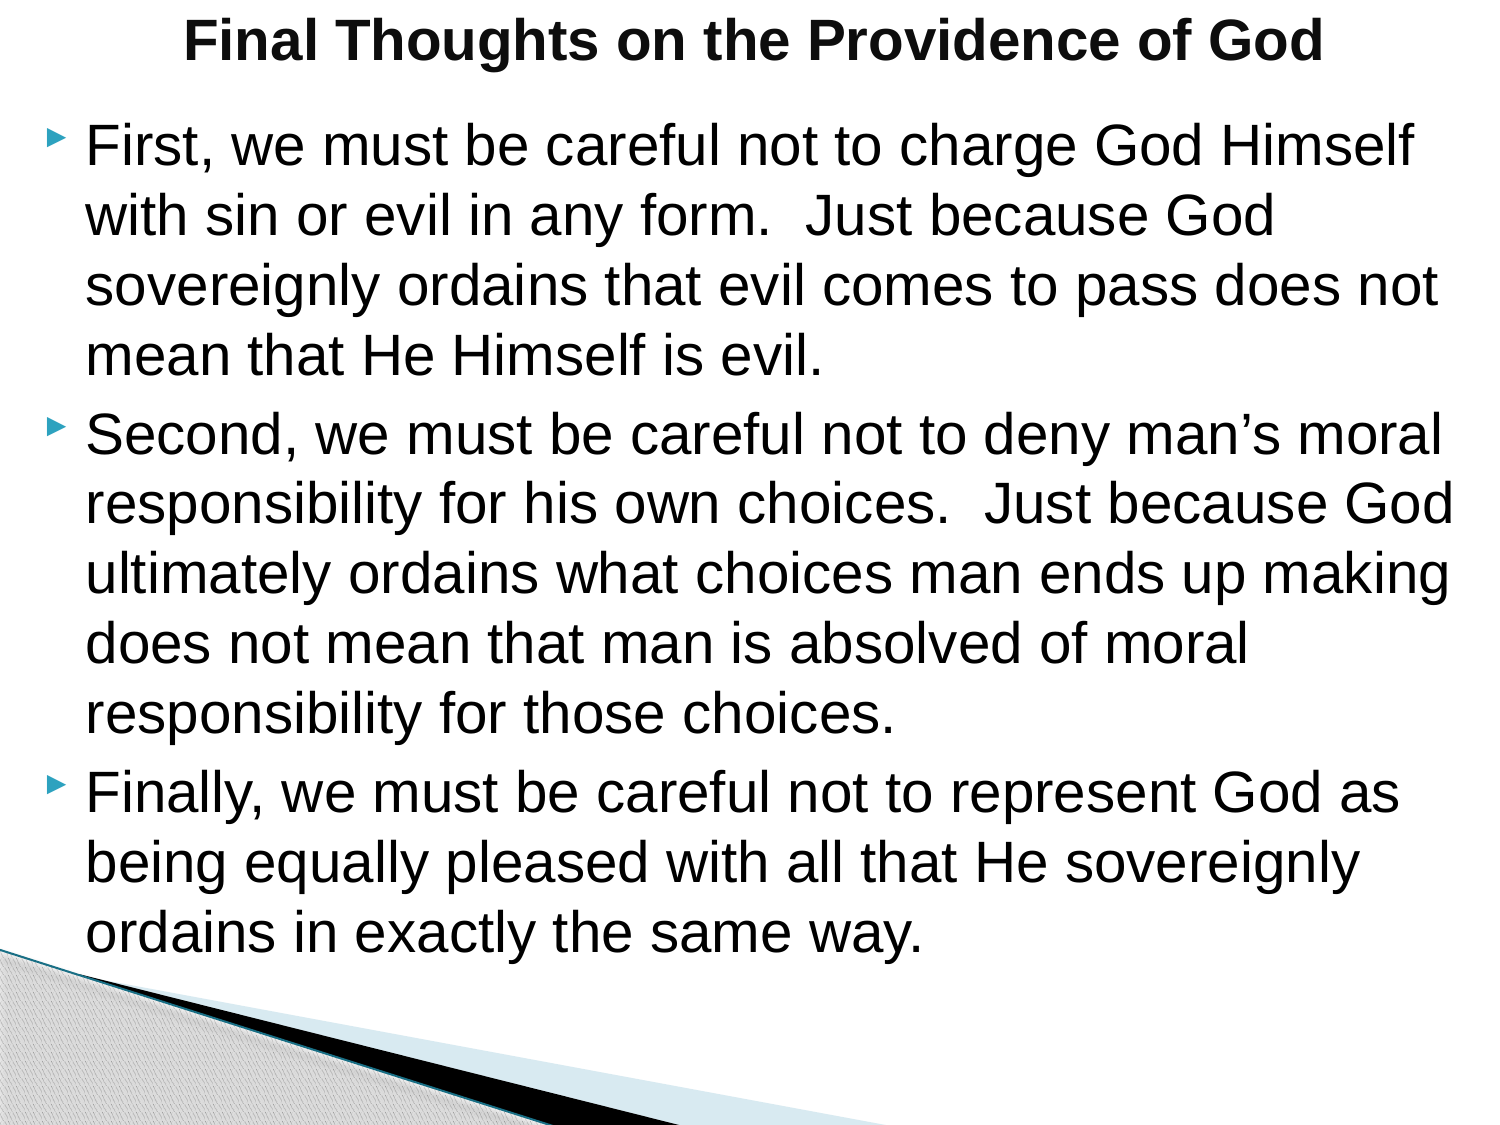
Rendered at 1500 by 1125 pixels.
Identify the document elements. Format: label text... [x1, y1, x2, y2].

title Final Thoughts on the Providence of God [50, 0, 1460, 75]
list First, we must be careful not to charge God Himself with sin or evil in any form. Just because God sovereignly ordains that evil comes to pass does not mean that He Himself is evil. Second, we must be careful not to deny man’s moral responsibility for his own choices. Just because God ultimately ordains what choices man ends up making does not mean that man is absolved of moral responsibility for those choices. Finally, we must be careful not to represent God as being equally pleased with all that He sovereignly ordains in exactly the same way. [10, 99, 1496, 1125]
